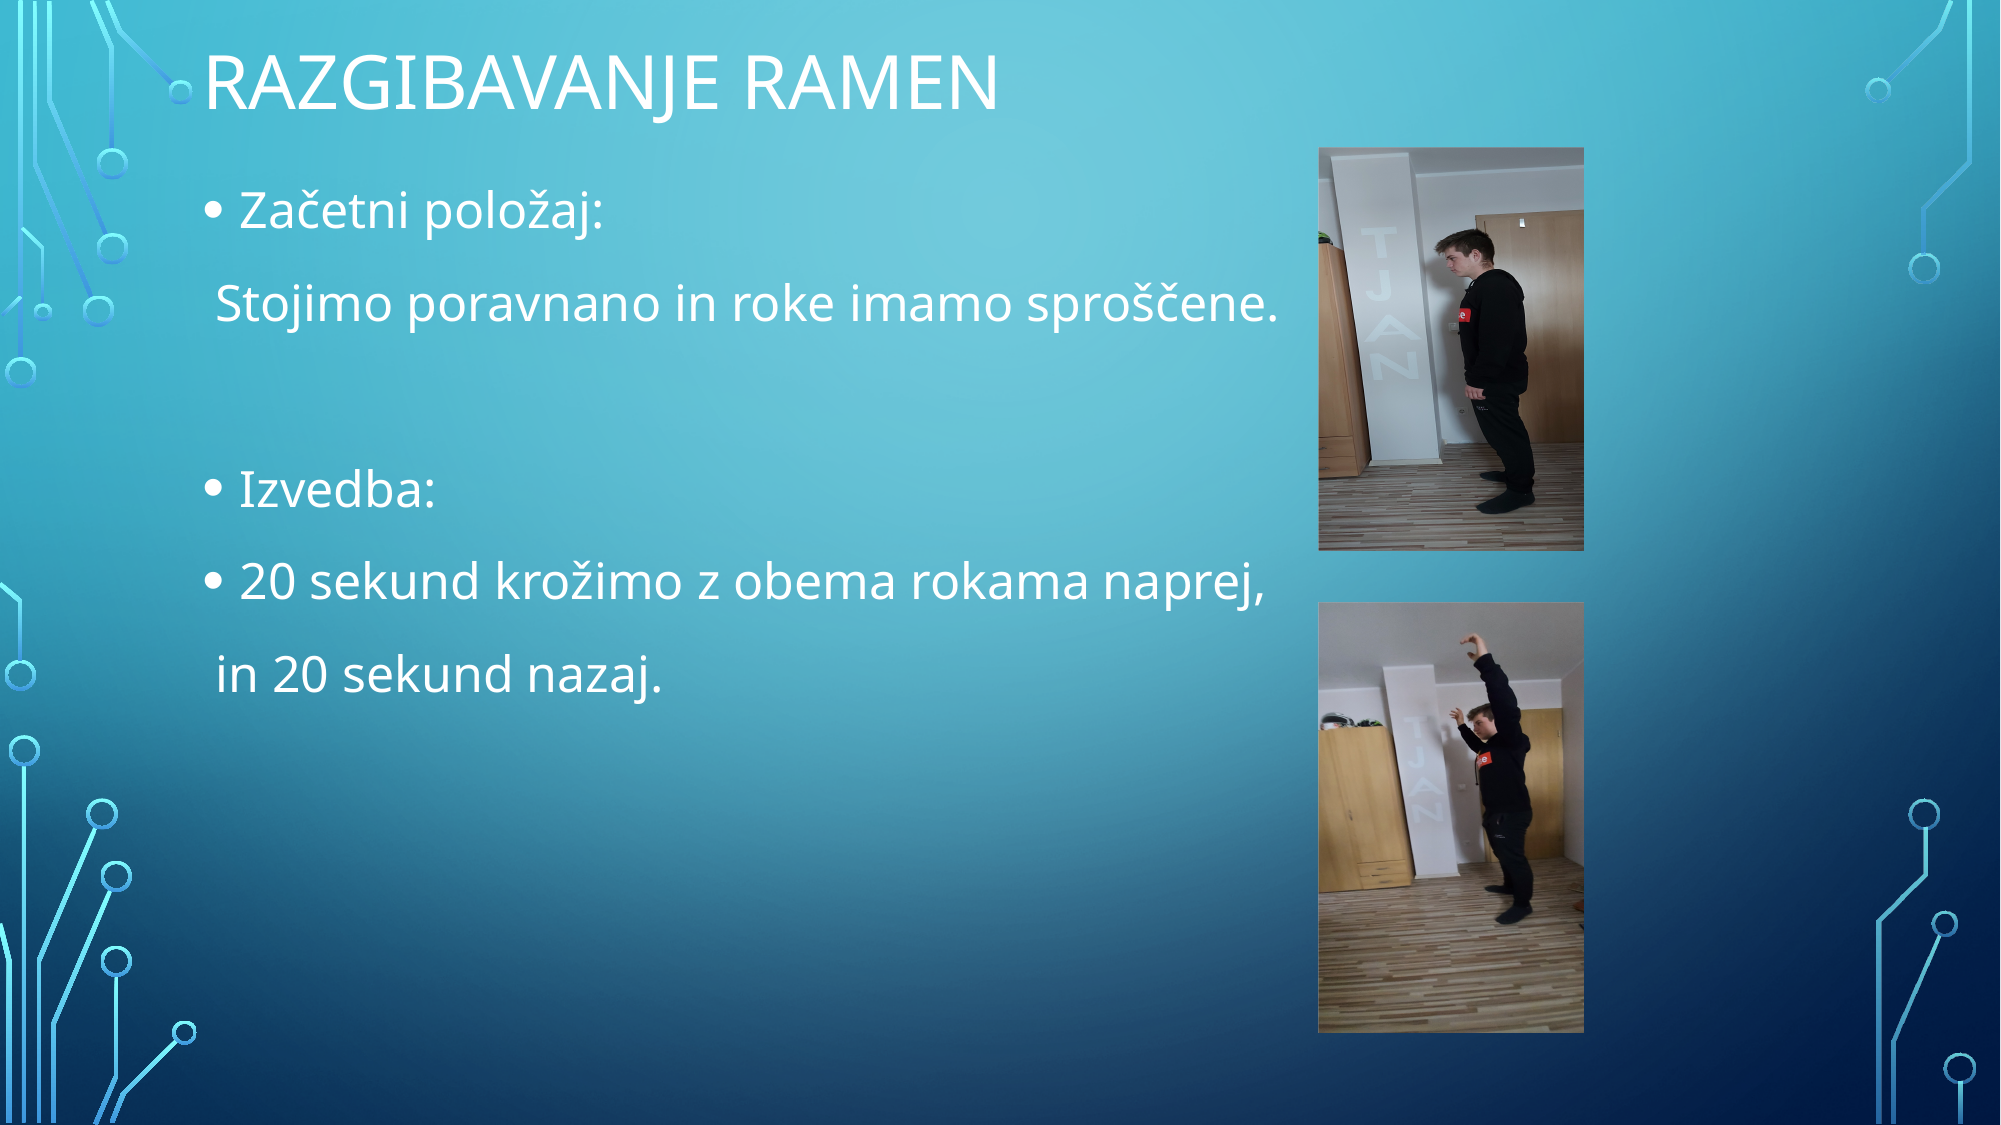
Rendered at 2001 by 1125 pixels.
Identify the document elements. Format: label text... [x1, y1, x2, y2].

list Začetni položaj: Stojimo poravnano in roke imamo sproščene. Izvedba: 20 sekund krožimo z obema rokama naprej, in 20 sekund nazaj. [187, 159, 1813, 1085]
picture [1249, 148, 1653, 551]
picture [1235, 603, 1667, 1033]
title Razgibavanje ramen [187, 22, 1813, 148]
